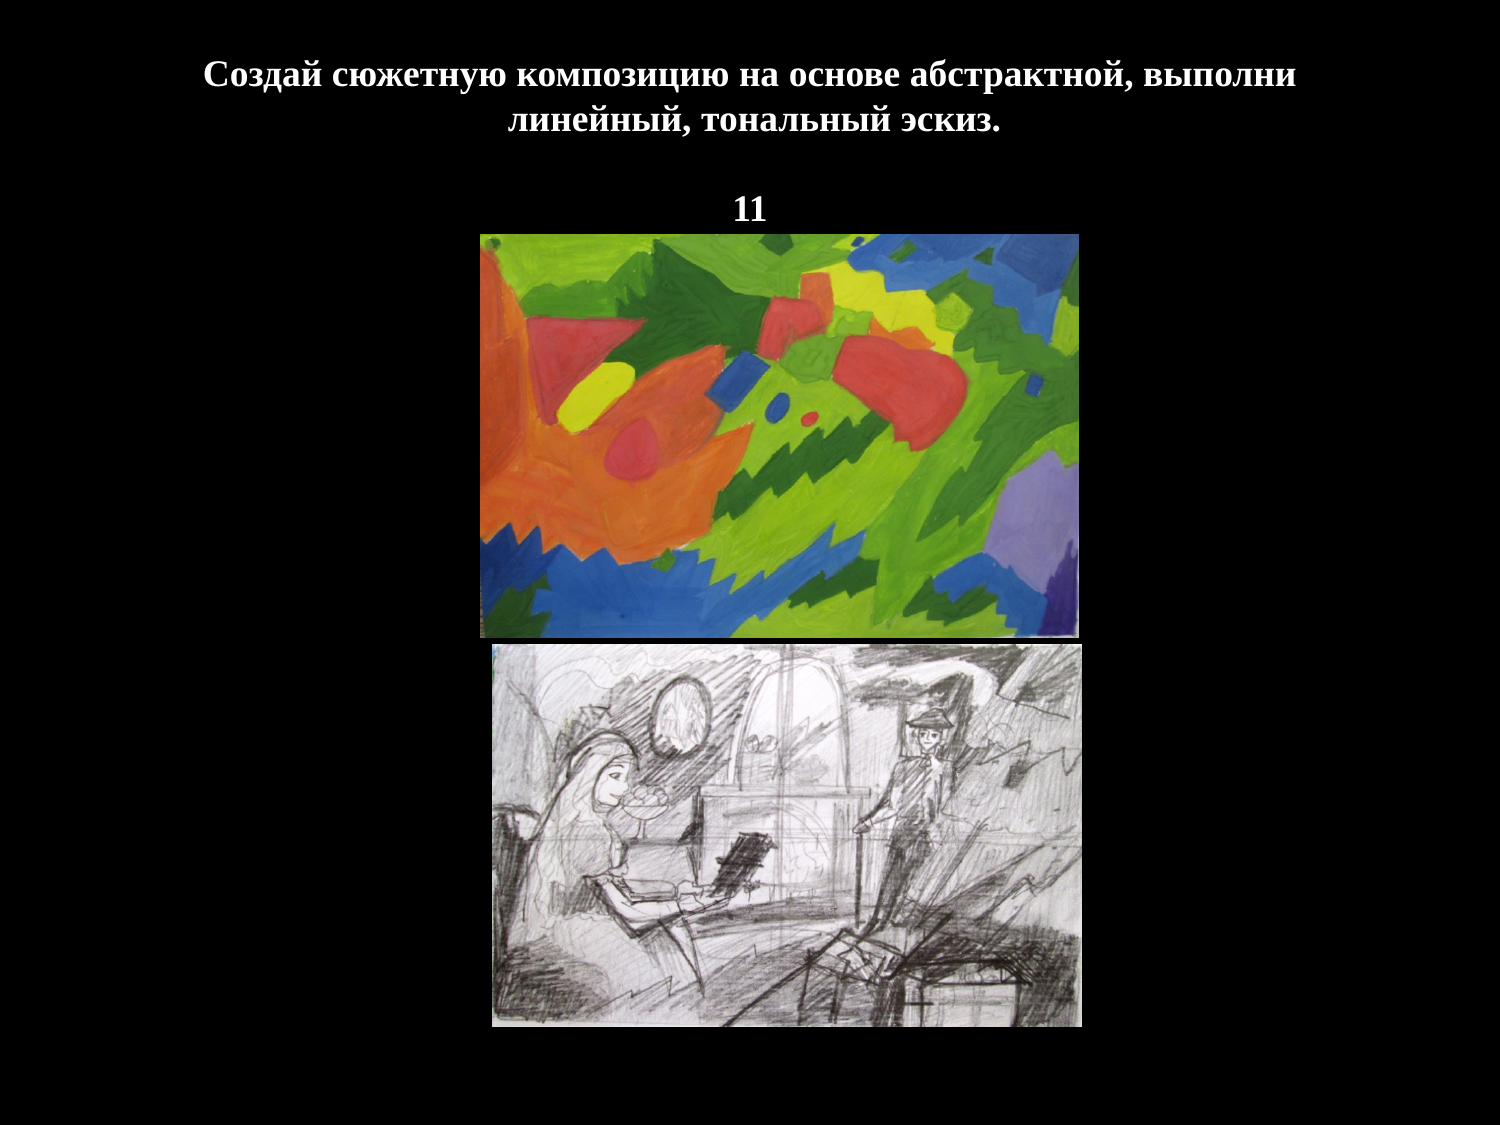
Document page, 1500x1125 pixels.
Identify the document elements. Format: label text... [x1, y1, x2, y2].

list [480, 234, 1079, 638]
picture [491, 644, 1082, 1027]
title Создай сюжетную композицию на основе абстрактной, выполни линейный, тональный эскиз. 11 [75, 45, 1425, 233]
